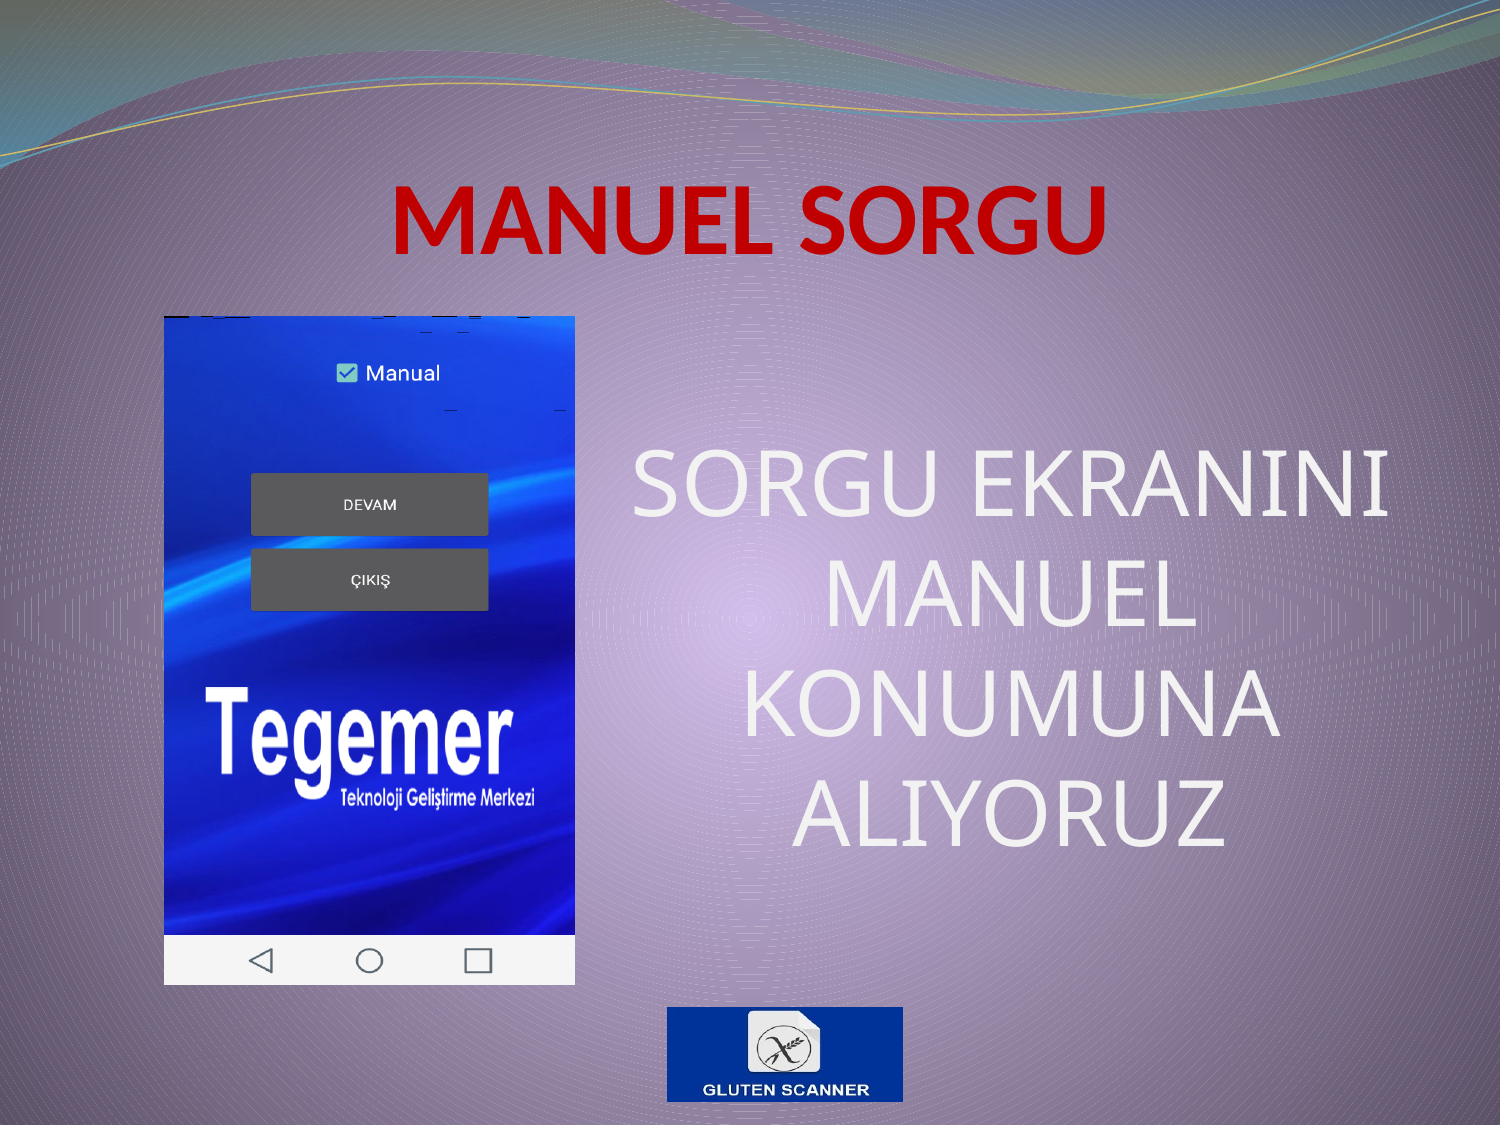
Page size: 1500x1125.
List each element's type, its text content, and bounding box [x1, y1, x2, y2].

title MANUEL SORGU [75, 115, 1425, 303]
picture [667, 1007, 903, 1102]
list SORGU EKRANINI MANUEL KONUMUNA ALIYORUZ [577, 317, 1425, 973]
picture [163, 316, 575, 985]
